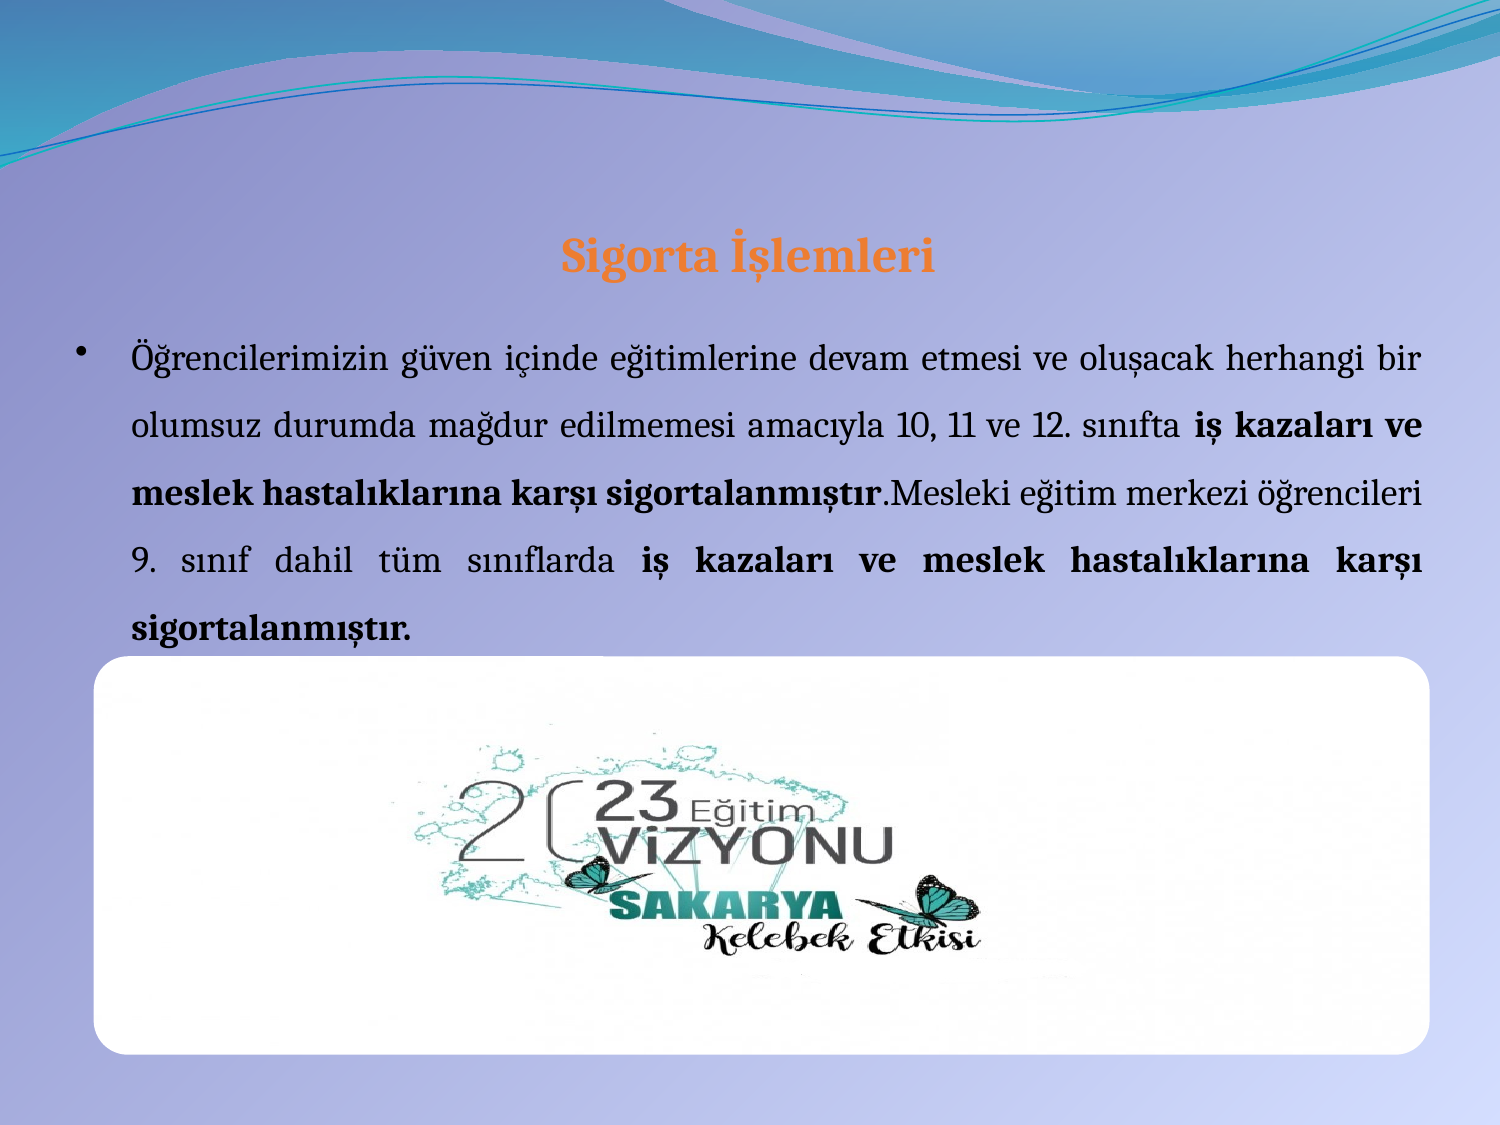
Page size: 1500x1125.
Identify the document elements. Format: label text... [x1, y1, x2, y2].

text_box Öğrencilerimizin güven içinde eğitimlerine devam etmesi ve oluşacak herhangi bir olumsuz durumda mağdur edilmemesi amacıyla 10, 11 ve 12. sınıfta iş kazaları ve meslek hastalıklarına karşı sigortalanmıştır.Mesleki eğitim merkezi öğrencileri 9. sınıf dahil tüm sınıflarda iş kazaları ve meslek hastalıklarına karşı sigortalanmıştır. [60, 303, 1439, 938]
picture [93, 656, 1430, 1055]
text_box Sigorta İşlemleri [109, 221, 1390, 297]
